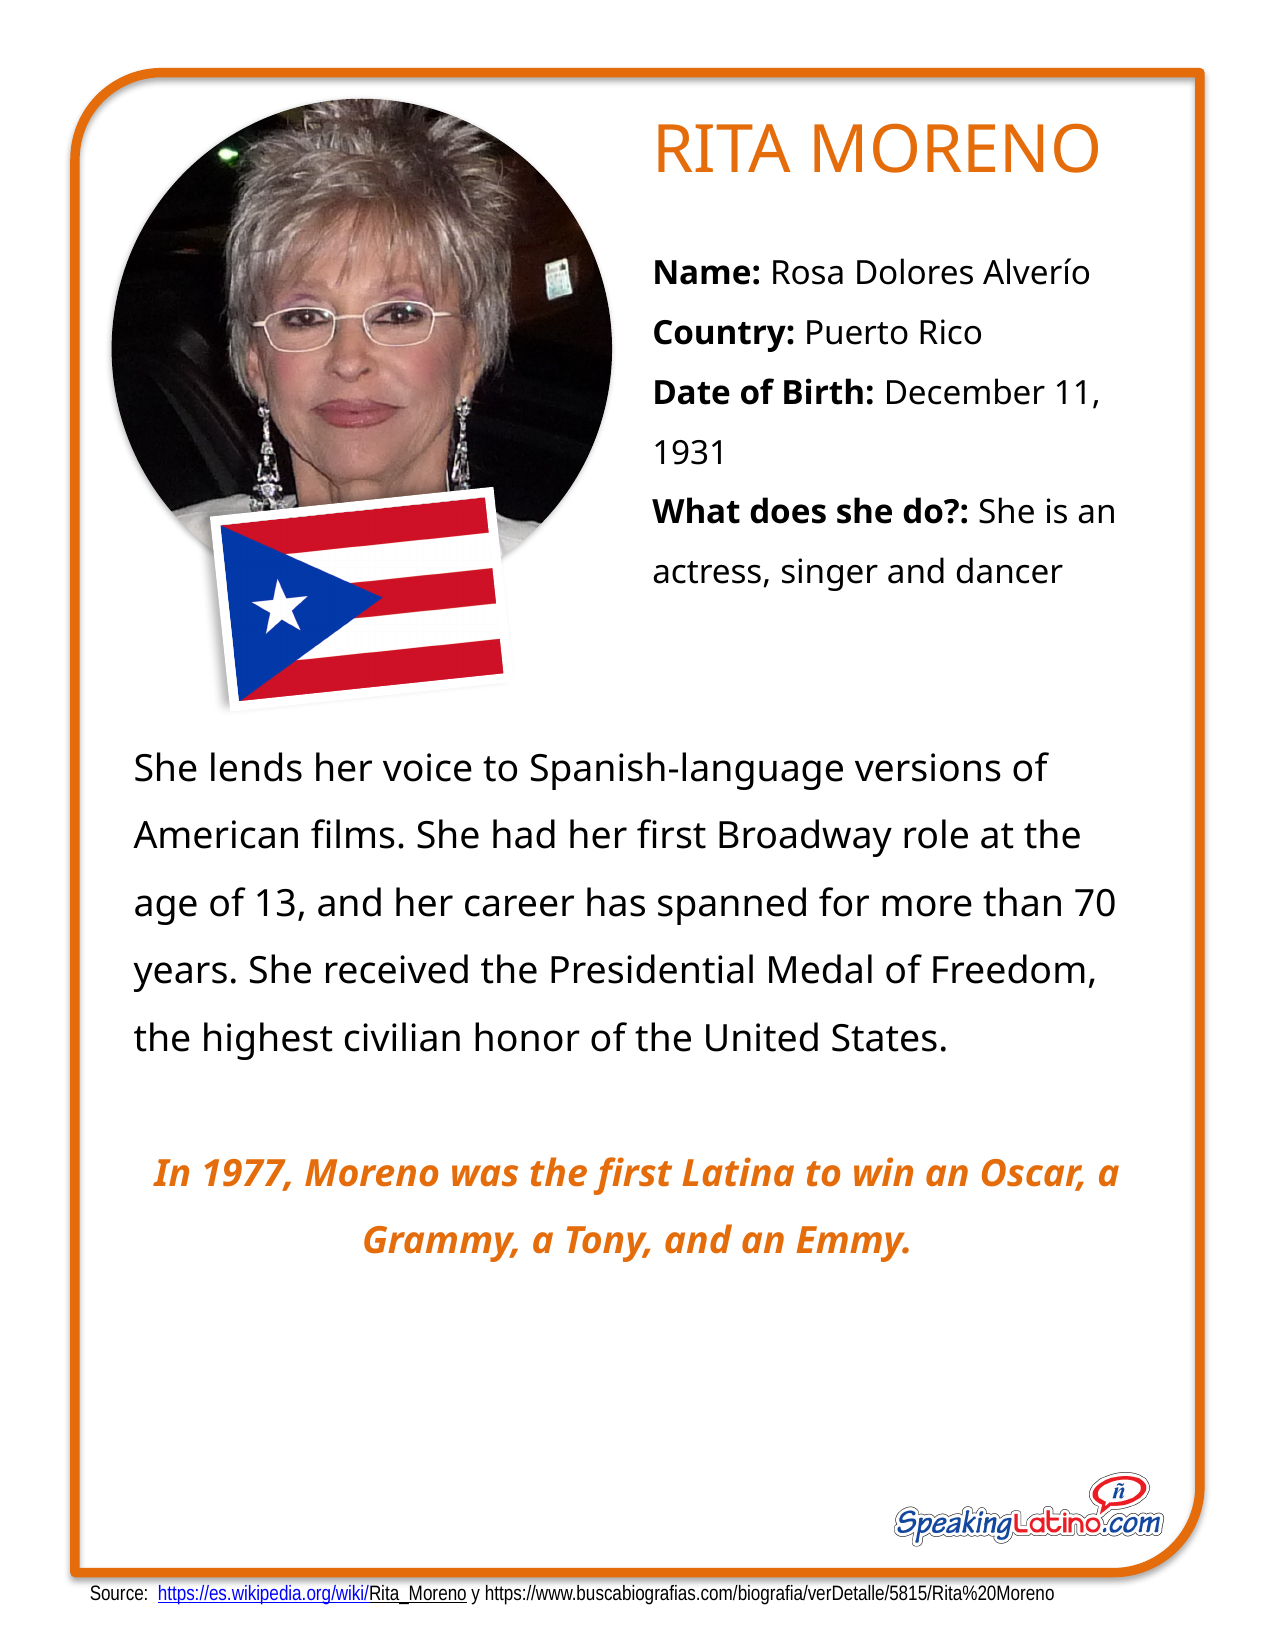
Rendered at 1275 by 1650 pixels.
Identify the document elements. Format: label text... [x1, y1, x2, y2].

picture [221, 498, 503, 701]
picture [876, 1457, 1178, 1560]
text_box She lends her voice to Spanish-language versions of American films. She had her first Broadway role at the age of 13, and her career has spanned for more than 70 years. She received the Presidential Medal of Freedom, the highest civilian honor of the United States. In 1977, Moreno was the first Latina to win an Oscar, a Grammy, a Tony, and an Emmy. [118, 714, 1157, 1269]
text_box [110, 97, 613, 558]
text_box [74, 71, 1201, 1572]
text_box Name: Rosa Dolores Alverío Country: Puerto Rico Date of Birth: December 11, 1931 What does she do?: She is an actress, singer and dancer [637, 223, 1177, 598]
text_box Source: https://es.wikipedia.org/wiki/Rita_Moreno y https://www.buscabiografias.com/biografia/verDetalle/5815/Rita%20Moreno [74, 1572, 1200, 1613]
text_box RITA MORENO [637, 98, 1200, 194]
